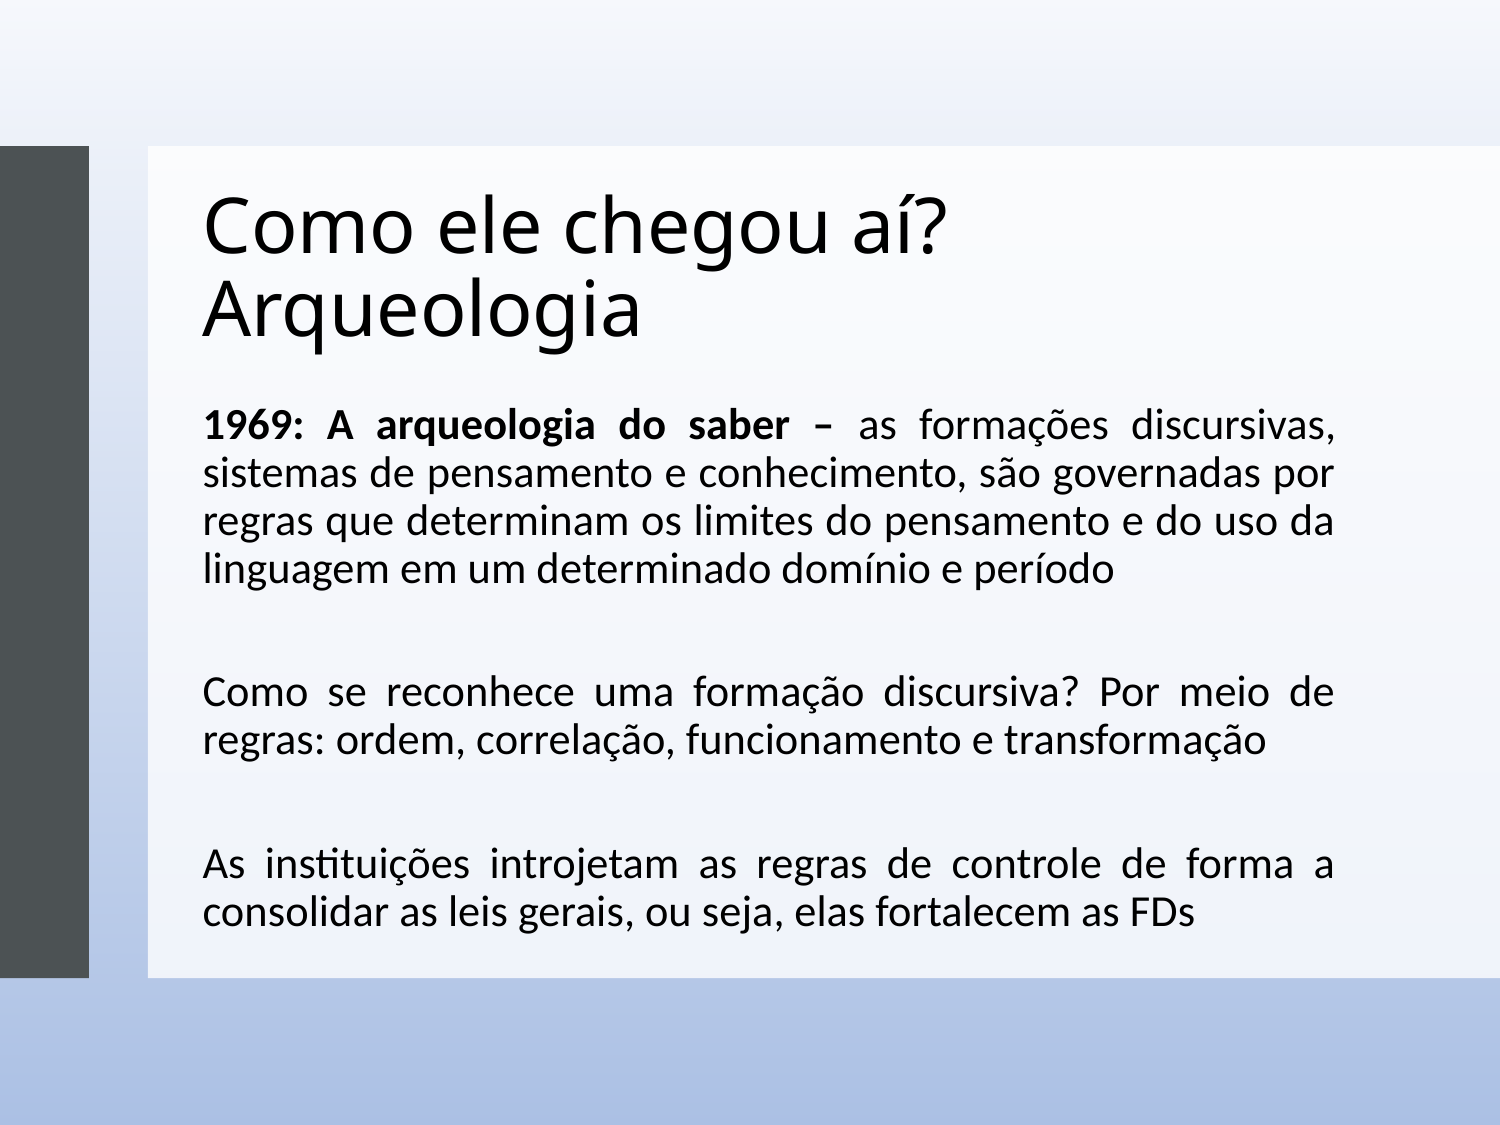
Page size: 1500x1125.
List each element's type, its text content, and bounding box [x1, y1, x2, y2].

text_box [0, 0, 1500, 1125]
text_box [147, 145, 1500, 979]
subtitle 1969: A arqueologia do saber – as formações discursivas, sistemas de pensamento e conhecimento, são governadas por regras que determinam os limites do pensamento e do uso da linguagem em um determinado domínio e período Como se reconhece uma formação discursiva? Por meio de regras: ordem, correlação, funcionamento e transformação As instituições introjetam as regras de controle de forma a consolidar as leis gerais, ou seja, elas fortalecem as FDs [187, 393, 1353, 952]
title Como ele chegou aí? Arqueologia [187, 172, 1352, 368]
text_box [0, 145, 90, 979]
